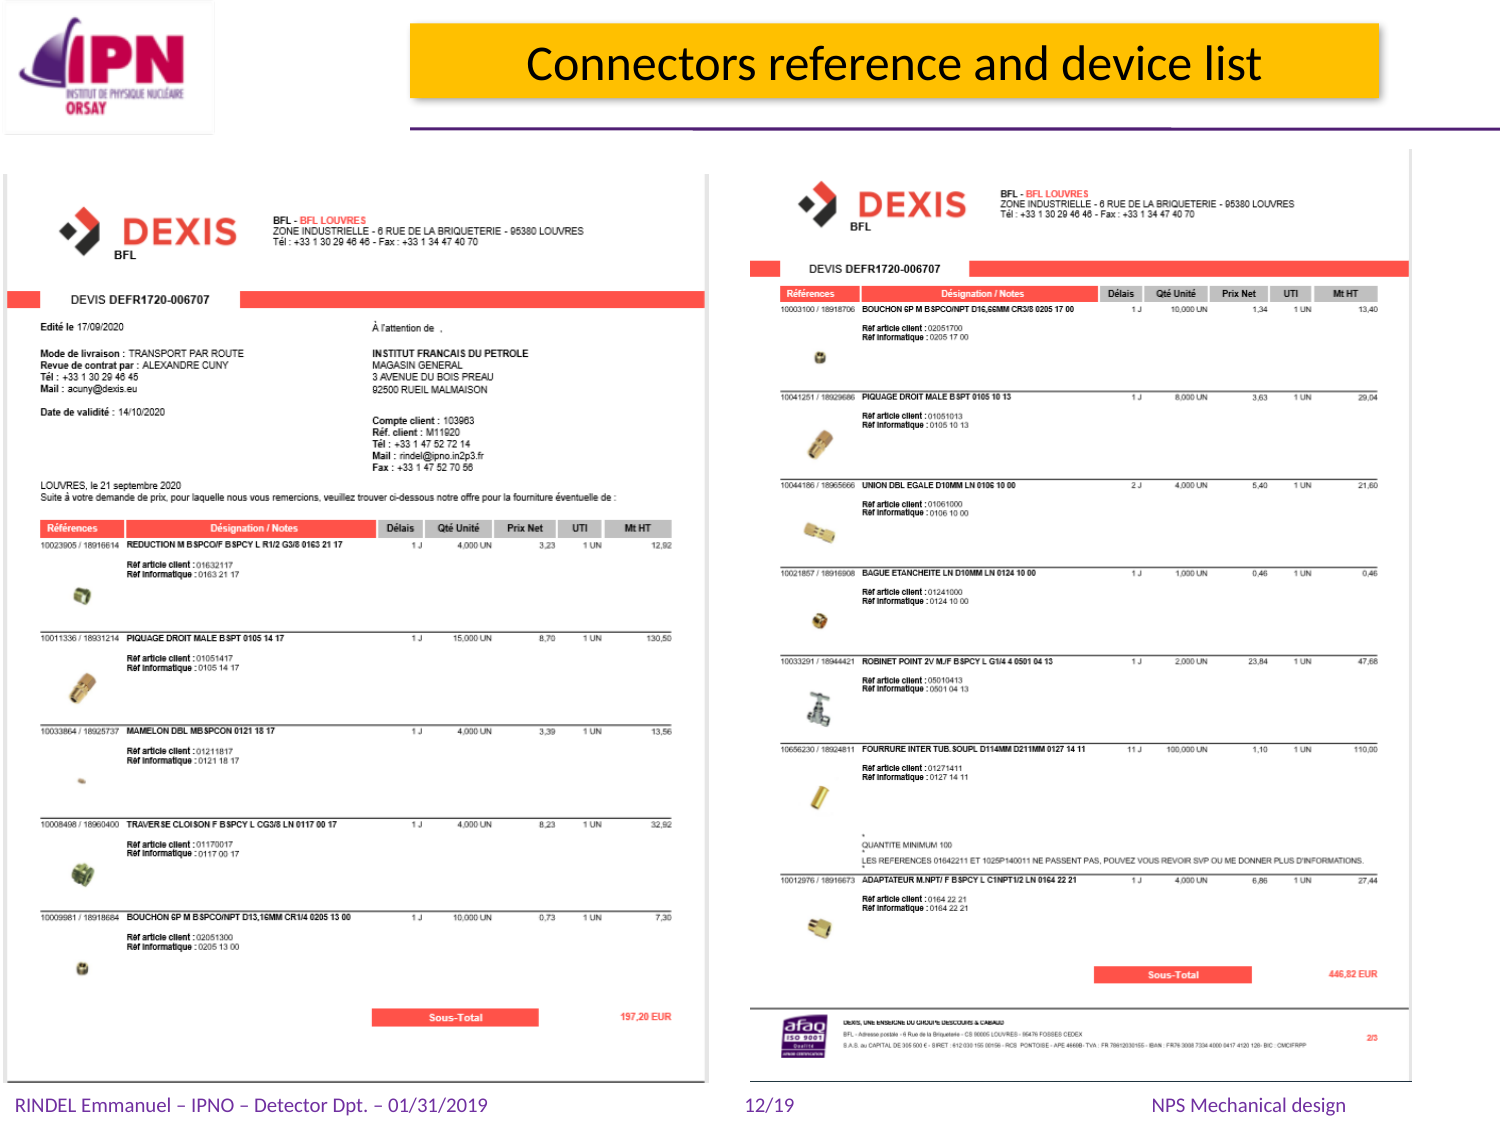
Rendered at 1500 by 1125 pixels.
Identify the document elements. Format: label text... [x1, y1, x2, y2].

picture [749, 149, 1412, 1082]
text_box Connectors reference and device list [410, 23, 1379, 99]
picture [0, 0, 248, 161]
picture [2, 174, 710, 1083]
